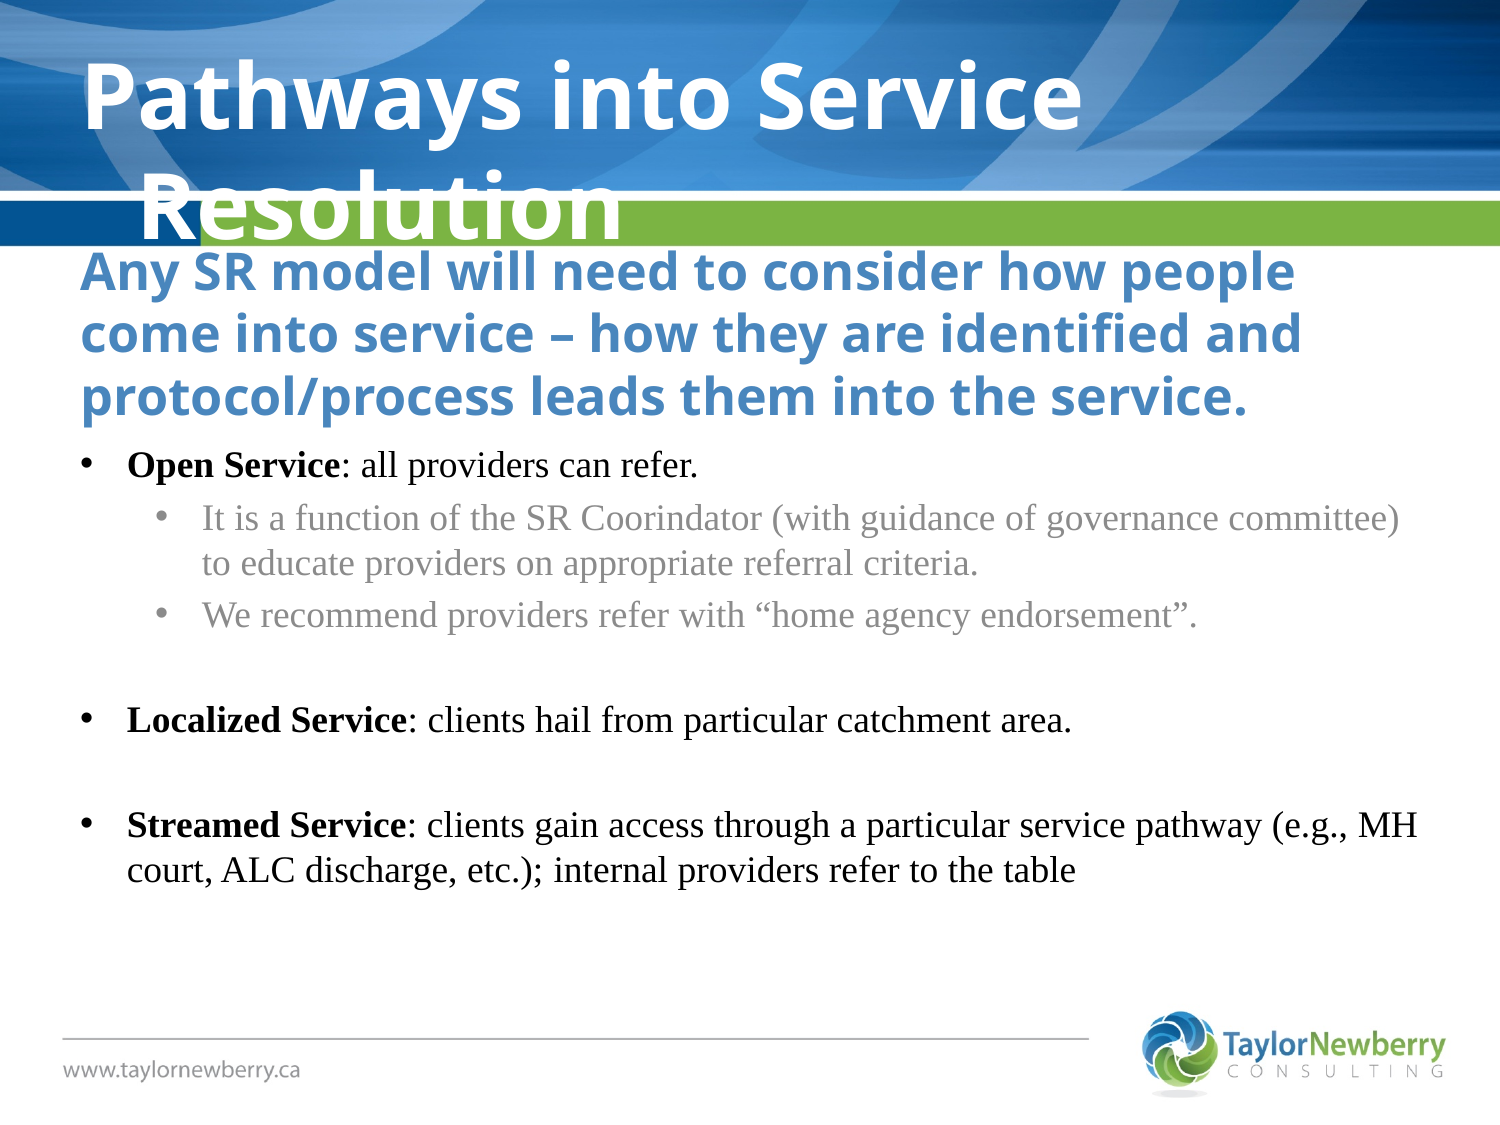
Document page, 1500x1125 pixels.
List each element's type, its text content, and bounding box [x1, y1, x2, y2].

subtitle Open Service: all providers can refer. It is a function of the SR Coorindator (with guidance of governance committee) to educate providers on appropriate referral criteria. We recommend providers refer with “home agency endorsement”. Localized Service: clients hail from particular catchment area. Streamed Service: clients gain access through a particular service pathway (e.g., MH court, ALC discharge, etc.); internal providers refer to the table [64, 432, 1447, 1000]
picture [0, 0, 1500, 1125]
title Any SR model will need to consider how people come into service – how they are identified and protocol/process leads them into the service. [65, 243, 1438, 421]
list Pathways into Service Resolution [64, 30, 1211, 181]
